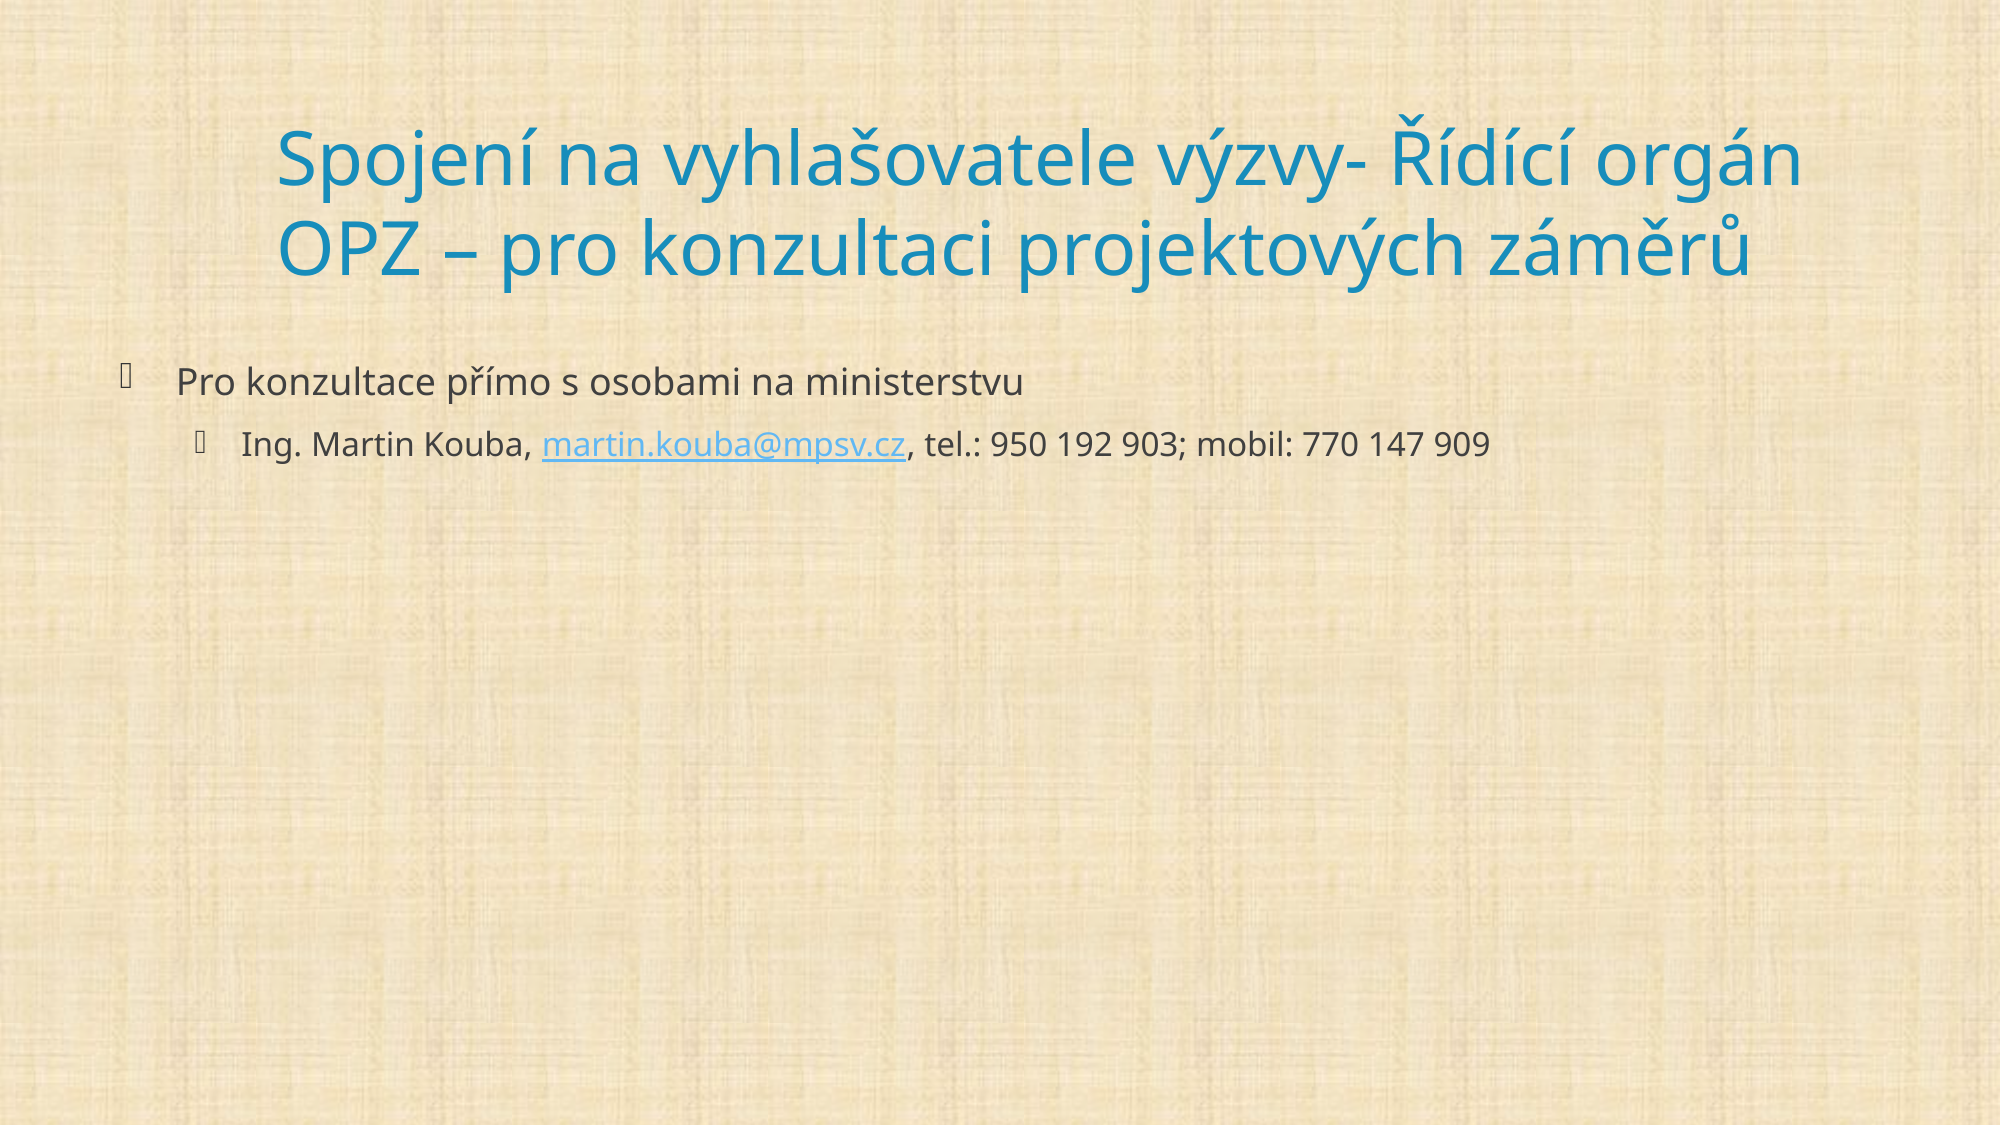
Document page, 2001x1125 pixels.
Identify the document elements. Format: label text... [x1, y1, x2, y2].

list Pro konzultace přímo s osobami na ministerstvu Ing. Martin Kouba, martin.kouba@mpsv.cz, tel.: 950 192 903; mobil: 770 147 909 [104, 350, 1888, 970]
title Spojení na vyhlašovatele výzvy- Řídící orgán OPZ – pro konzultaci projektových záměrů [261, 102, 1888, 313]
